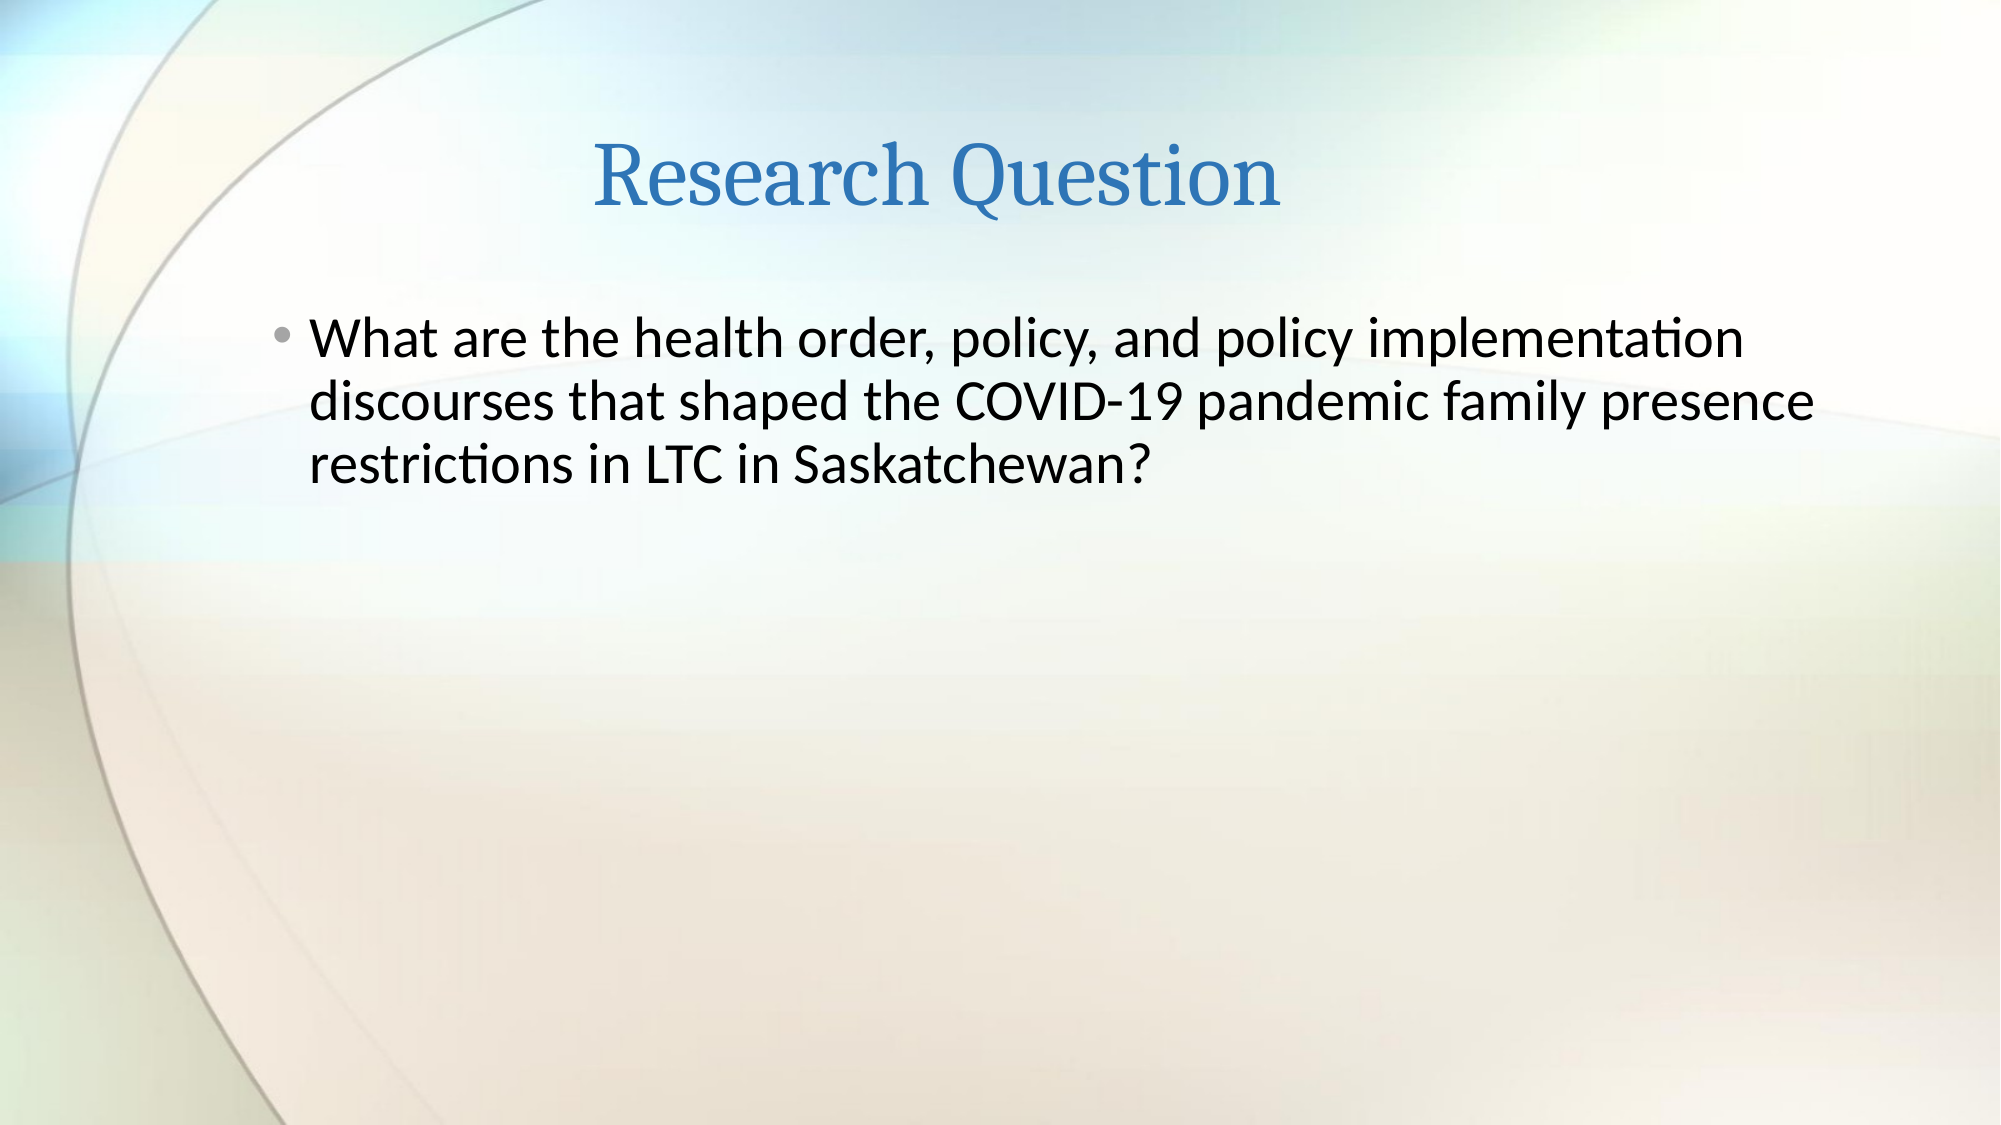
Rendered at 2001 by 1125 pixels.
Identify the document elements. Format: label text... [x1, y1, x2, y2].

title Research Question [577, 59, 1863, 278]
list What are the health order, policy, and policy implementation discourses that shaped the COVID-19 pandemic family presence restrictions in LTC in Saskatchewan? [257, 299, 1897, 1014]
picture [0, 0, 2001, 1125]
